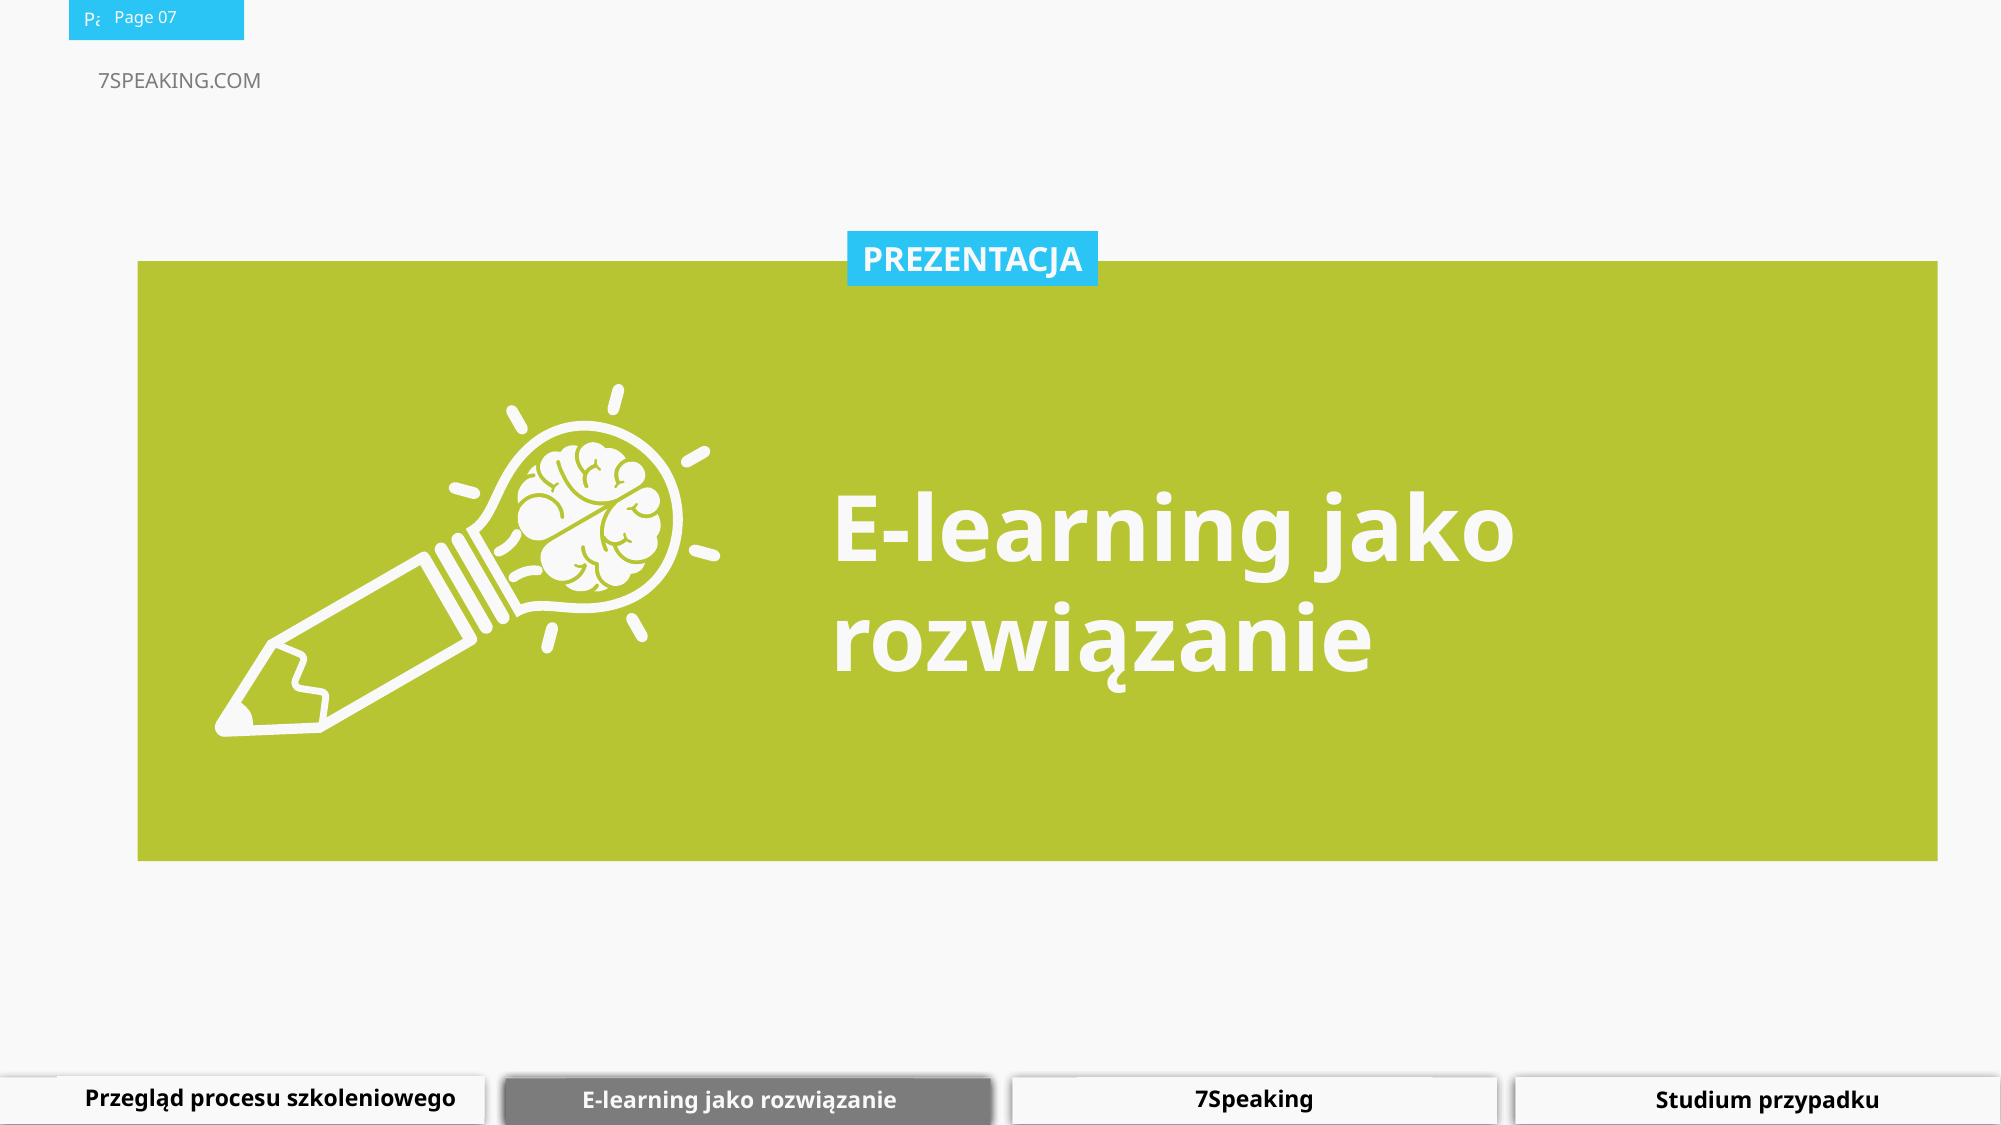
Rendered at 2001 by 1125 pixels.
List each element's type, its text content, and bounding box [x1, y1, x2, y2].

text_box E-learning jako rozwiązanie [815, 462, 1831, 698]
text_box [137, 260, 1939, 862]
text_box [313, 347, 669, 854]
text_box Page 07 [99, 0, 192, 35]
text_box PREZENTACJA [847, 231, 1098, 286]
text_box [505, 1078, 991, 1125]
text_box E-learning jako rozwiązanie [565, 1078, 914, 1121]
